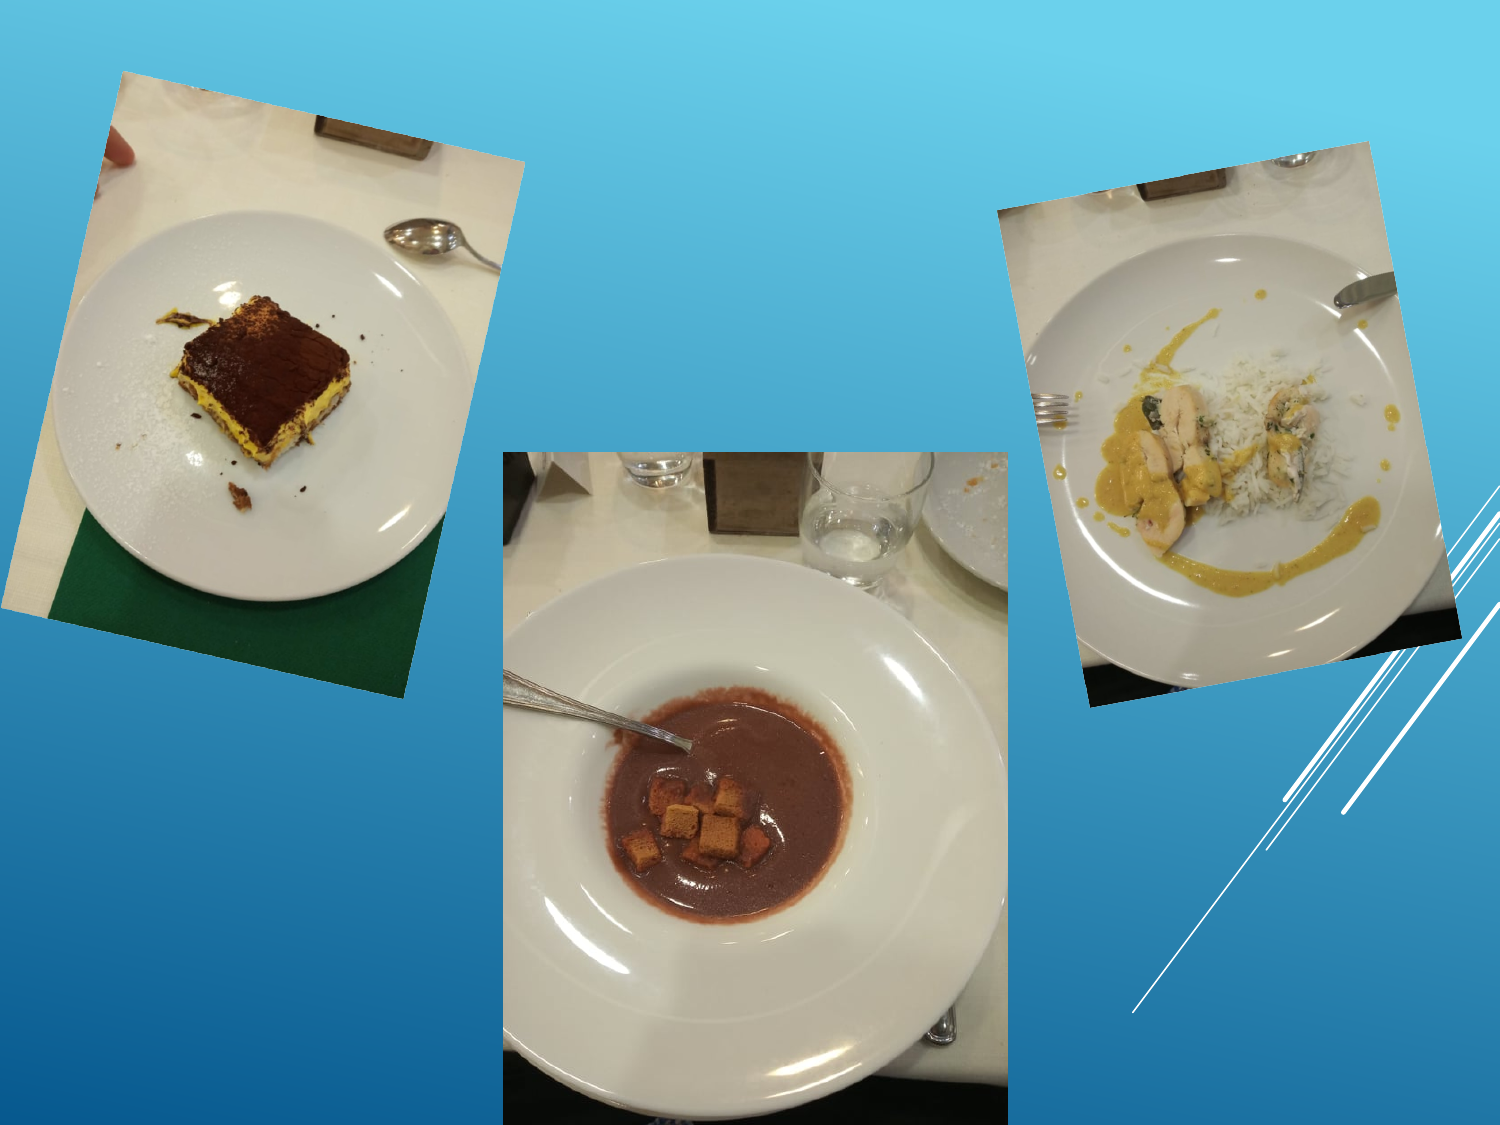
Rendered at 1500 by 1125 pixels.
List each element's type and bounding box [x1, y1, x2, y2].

picture [997, 141, 1462, 707]
picture [503, 451, 1009, 1125]
picture [1, 72, 525, 698]
